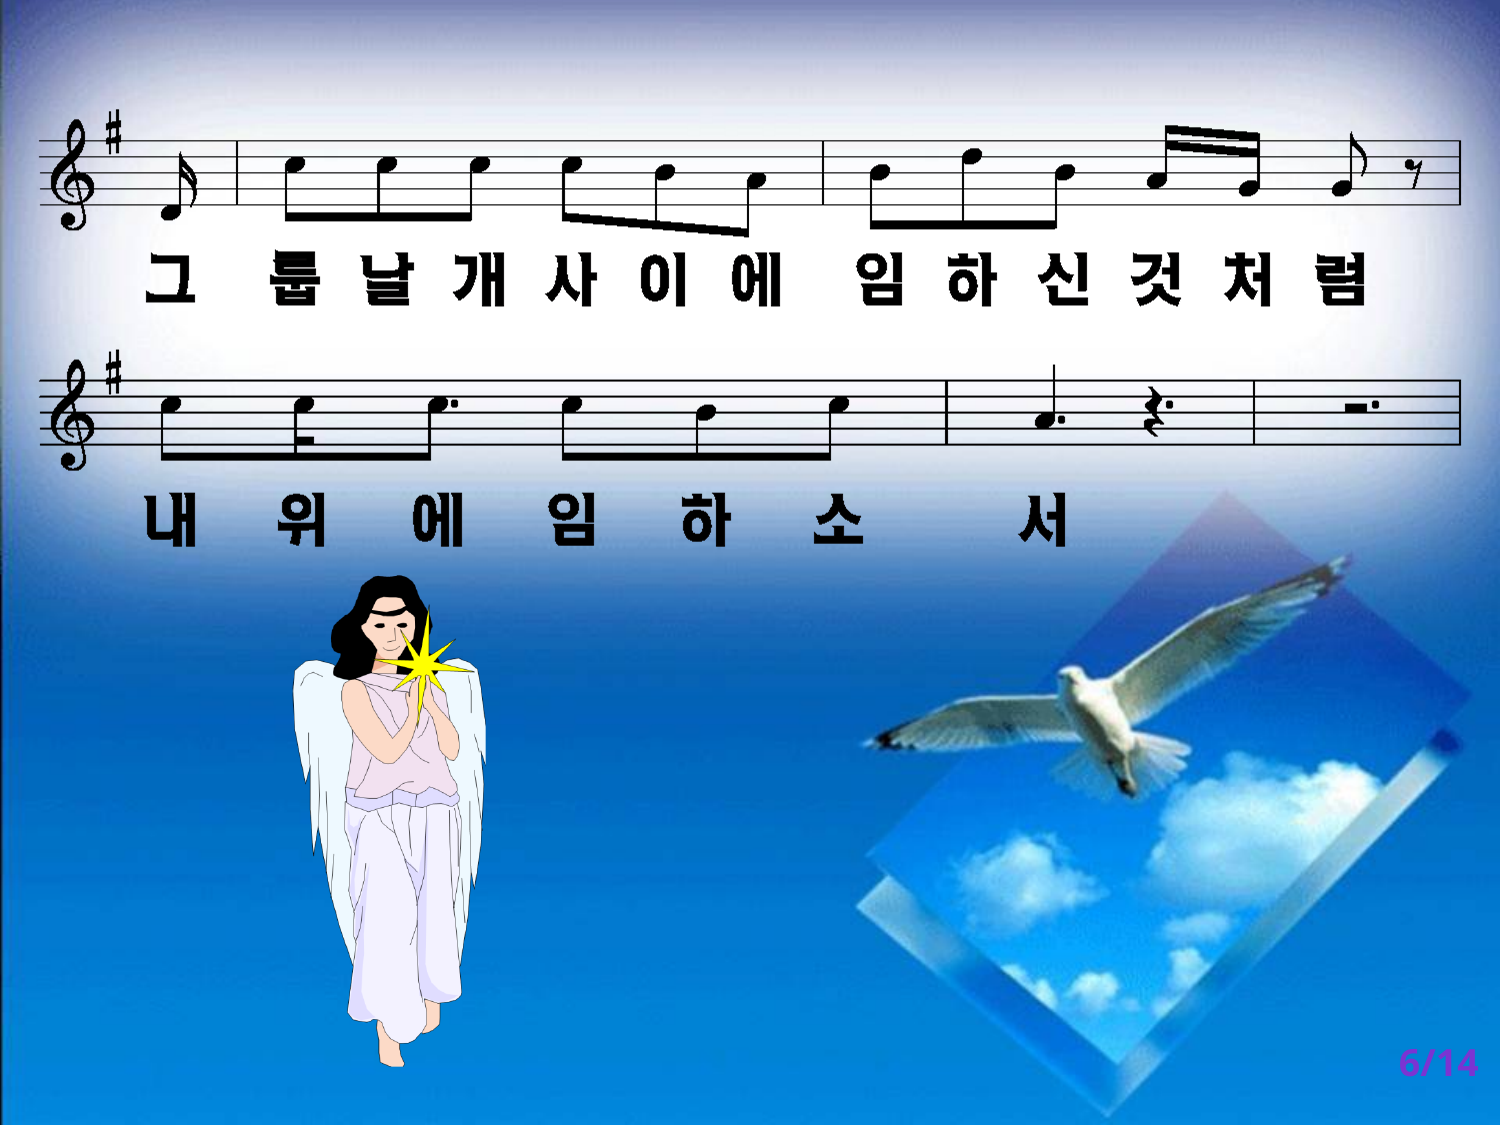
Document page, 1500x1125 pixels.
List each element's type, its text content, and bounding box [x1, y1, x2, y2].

text_box 6/14 [1383, 1031, 1495, 1092]
picture [0, 0, 1500, 1125]
